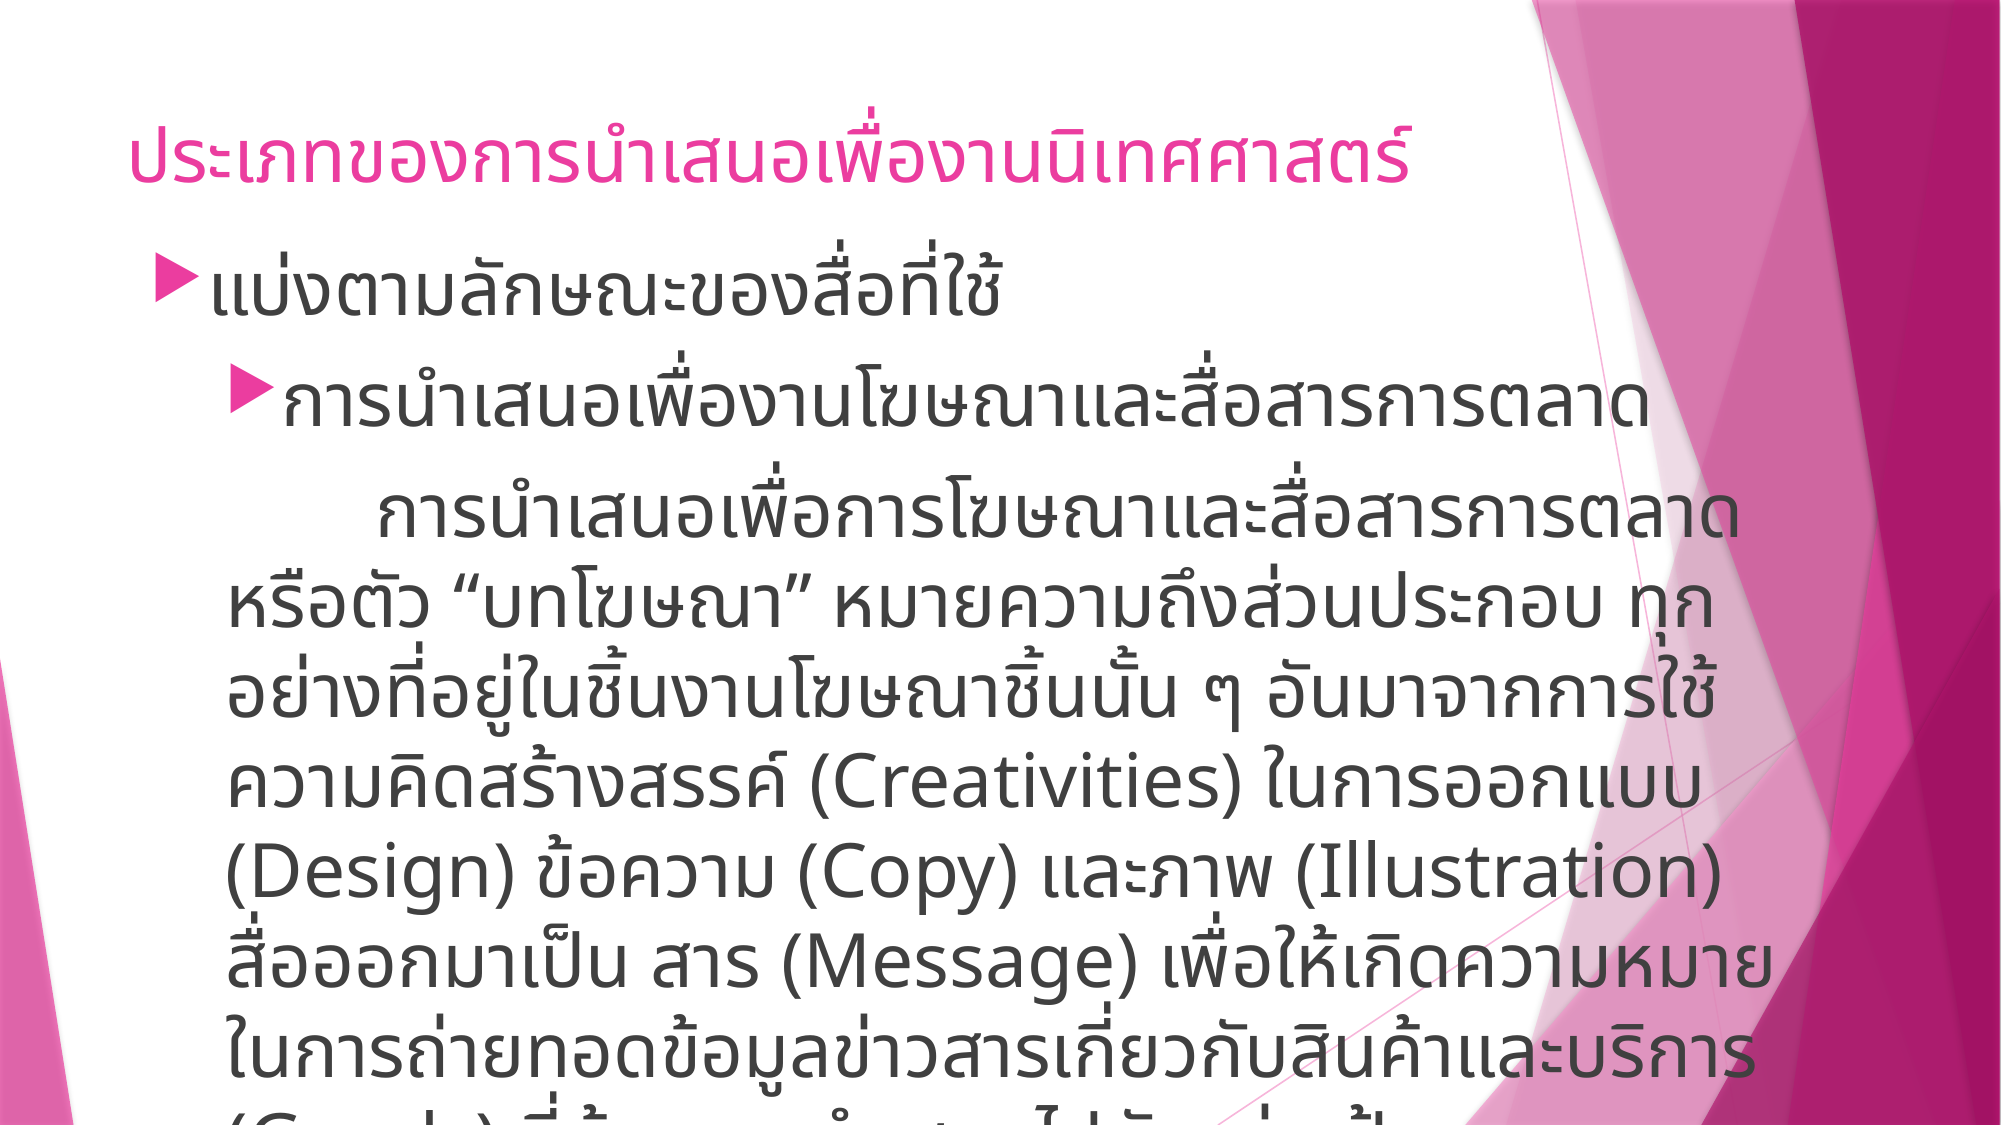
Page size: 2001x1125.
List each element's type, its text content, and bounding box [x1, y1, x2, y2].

list แบ่งตามลักษณะของสื่อที่ใช้ การนำเสนอเพื่องานโฆษณาและสื่อสารการตลาด การนำเสนอเพื่อการโฆษณาและสื่อสารการตลาด หรือตัว “บทโฆษณา” หมายความถึงส่วนประกอบ ทุกอย่างที่อยู่ในชิ้นงานโฆษณาชิ้นนั้น ๆ อันมาจากการใช้ความคิดสร้างสรรค์ (Creativities) ในการออกแบบ (Design) ข้อความ (Copy) และภาพ (Illustration) สื่อออกมาเป็น สาร (Message) เพื่อให้เกิดความหมายในการถ่ายทอดข้อมูลข่าวสารเกี่ยวกับสินค้าและบริการ (Goods) ที่ต้องการนำเสนอไปยังกลุ่มเป้าหมาย (Target) เพื่อให้บรรลุวัตถุประสงค์ของการโฆษณา (ประกายกาวิล ศรีจินดา, 2557) [135, 233, 1831, 1026]
title ประเภทของการนำเสนอเพื่องานนิเทศศาสตร์ [111, 99, 1522, 317]
